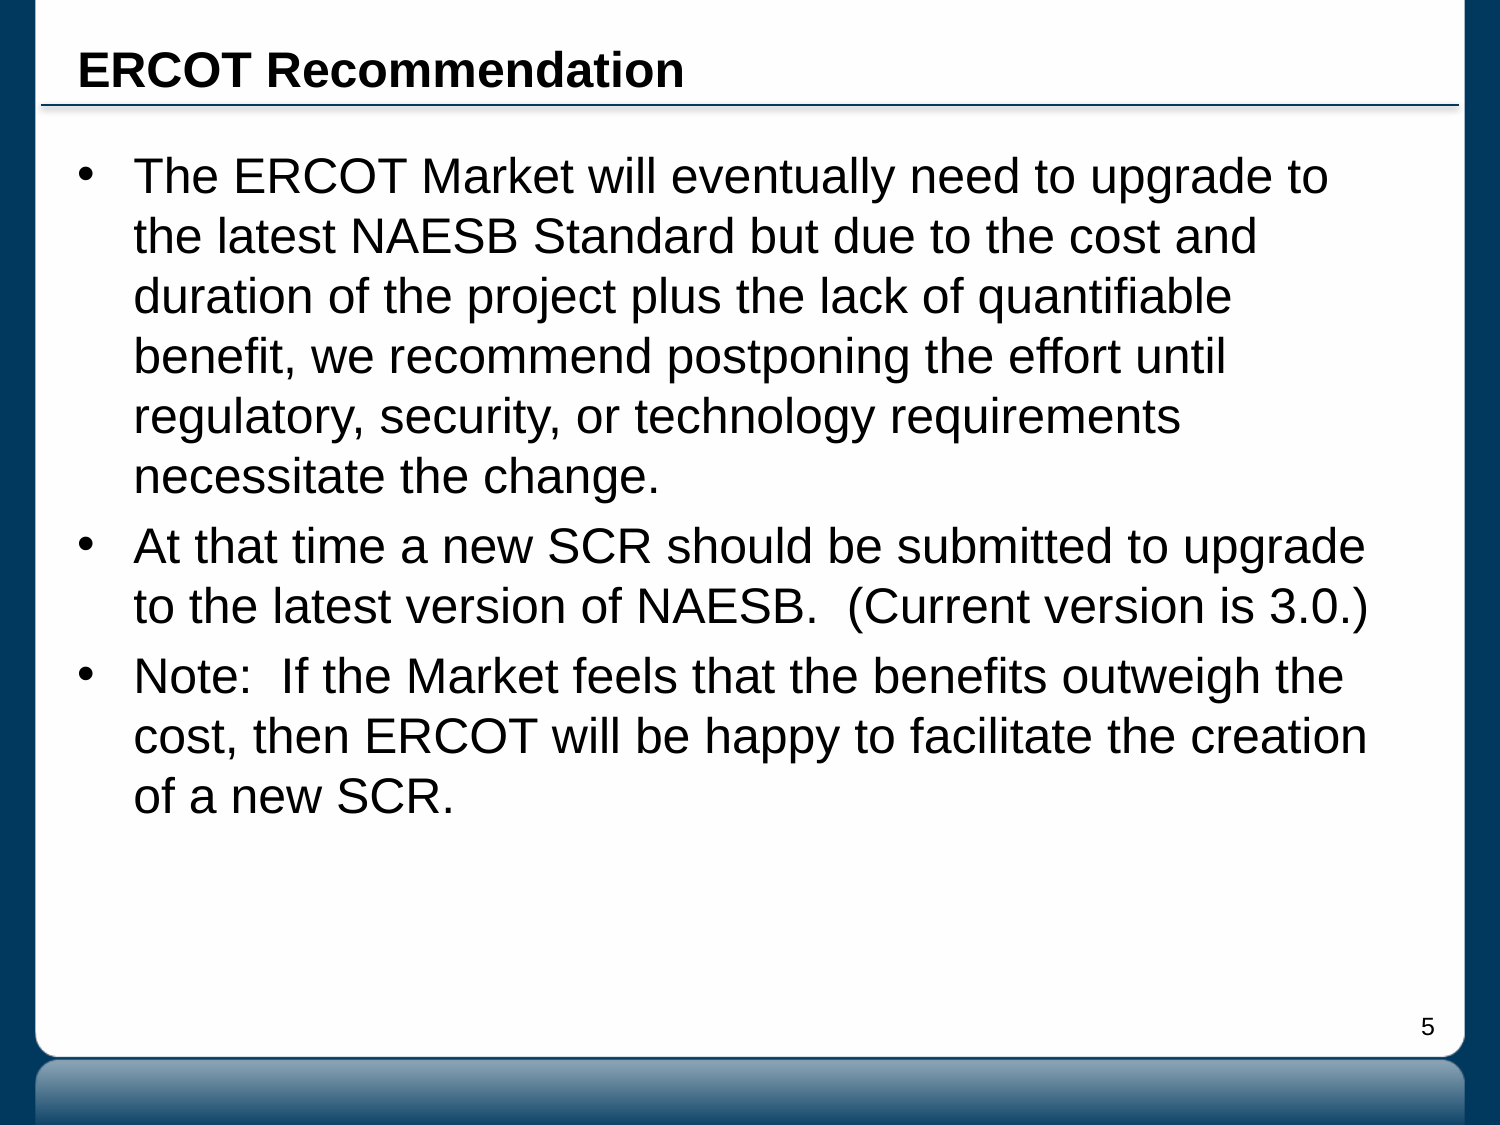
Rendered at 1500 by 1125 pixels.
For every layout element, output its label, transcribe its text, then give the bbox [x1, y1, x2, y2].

list The ERCOT Market will eventually need to upgrade to the latest NAESB Standard but due to the cost and duration of the project plus the lack of quantifiable benefit, we recommend postponing the effort until regulatory, security, or technology requirements necessitate the change. At that time a new SCR should be submitted to upgrade to the latest version of NAESB. (Current version is 3.0.) Note: If the Market feels that the benefits outweigh the cost, then ERCOT will be happy to facilitate the creation of a new SCR. [62, 135, 1413, 971]
picture [35, 0, 1465, 1125]
title ERCOT Recommendation [62, 29, 1450, 106]
